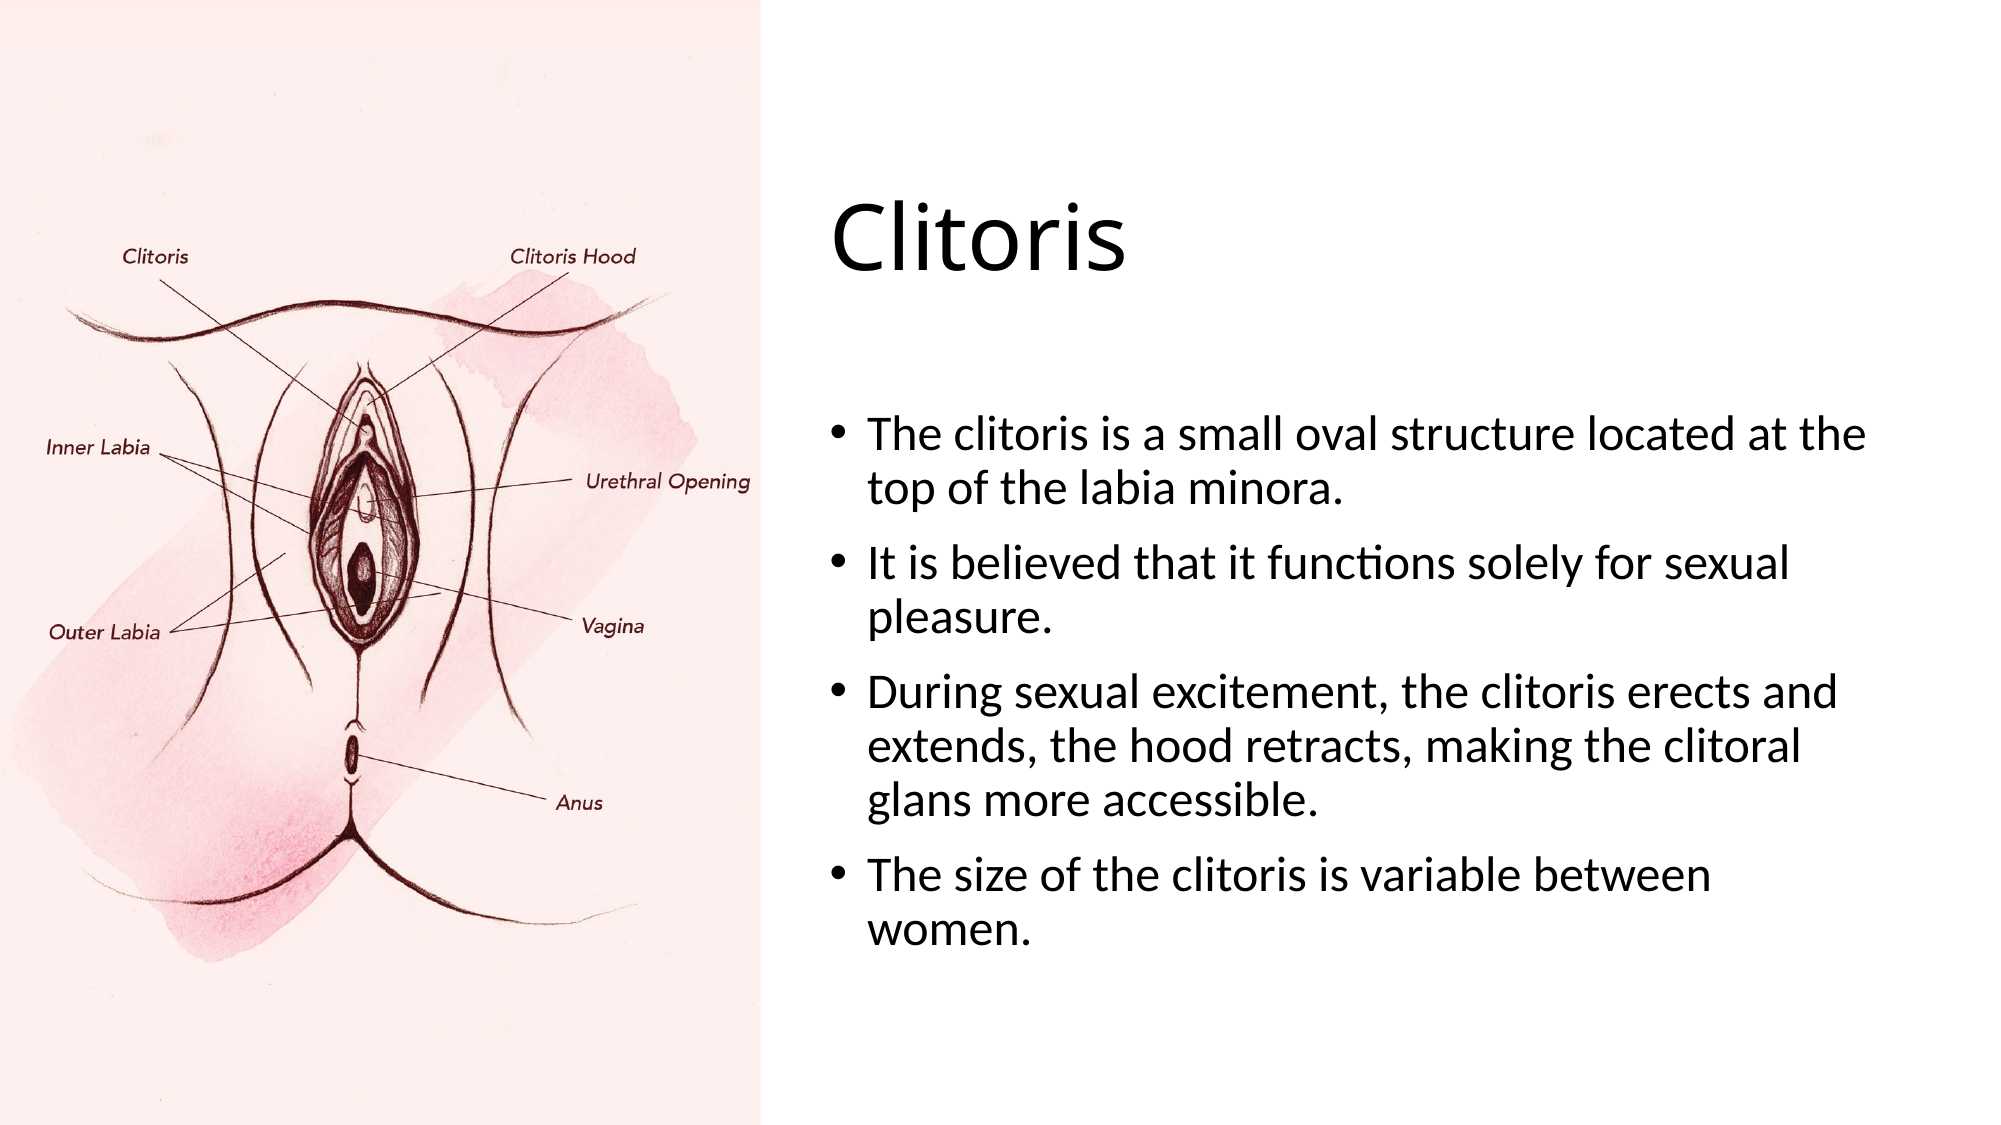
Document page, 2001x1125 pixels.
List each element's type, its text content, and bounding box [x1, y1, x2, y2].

title Clitoris [814, 103, 1895, 379]
list The clitoris is a small oval structure located at the top of the labia minora. It is believed that it functions solely for sexual pleasure. During sexual excitement, the clitoris erects and extends, the hood retracts, making the clitoral glans more accessible. The size of the clitoris is variable between women. [814, 399, 1895, 1021]
picture [0, 0, 761, 1125]
